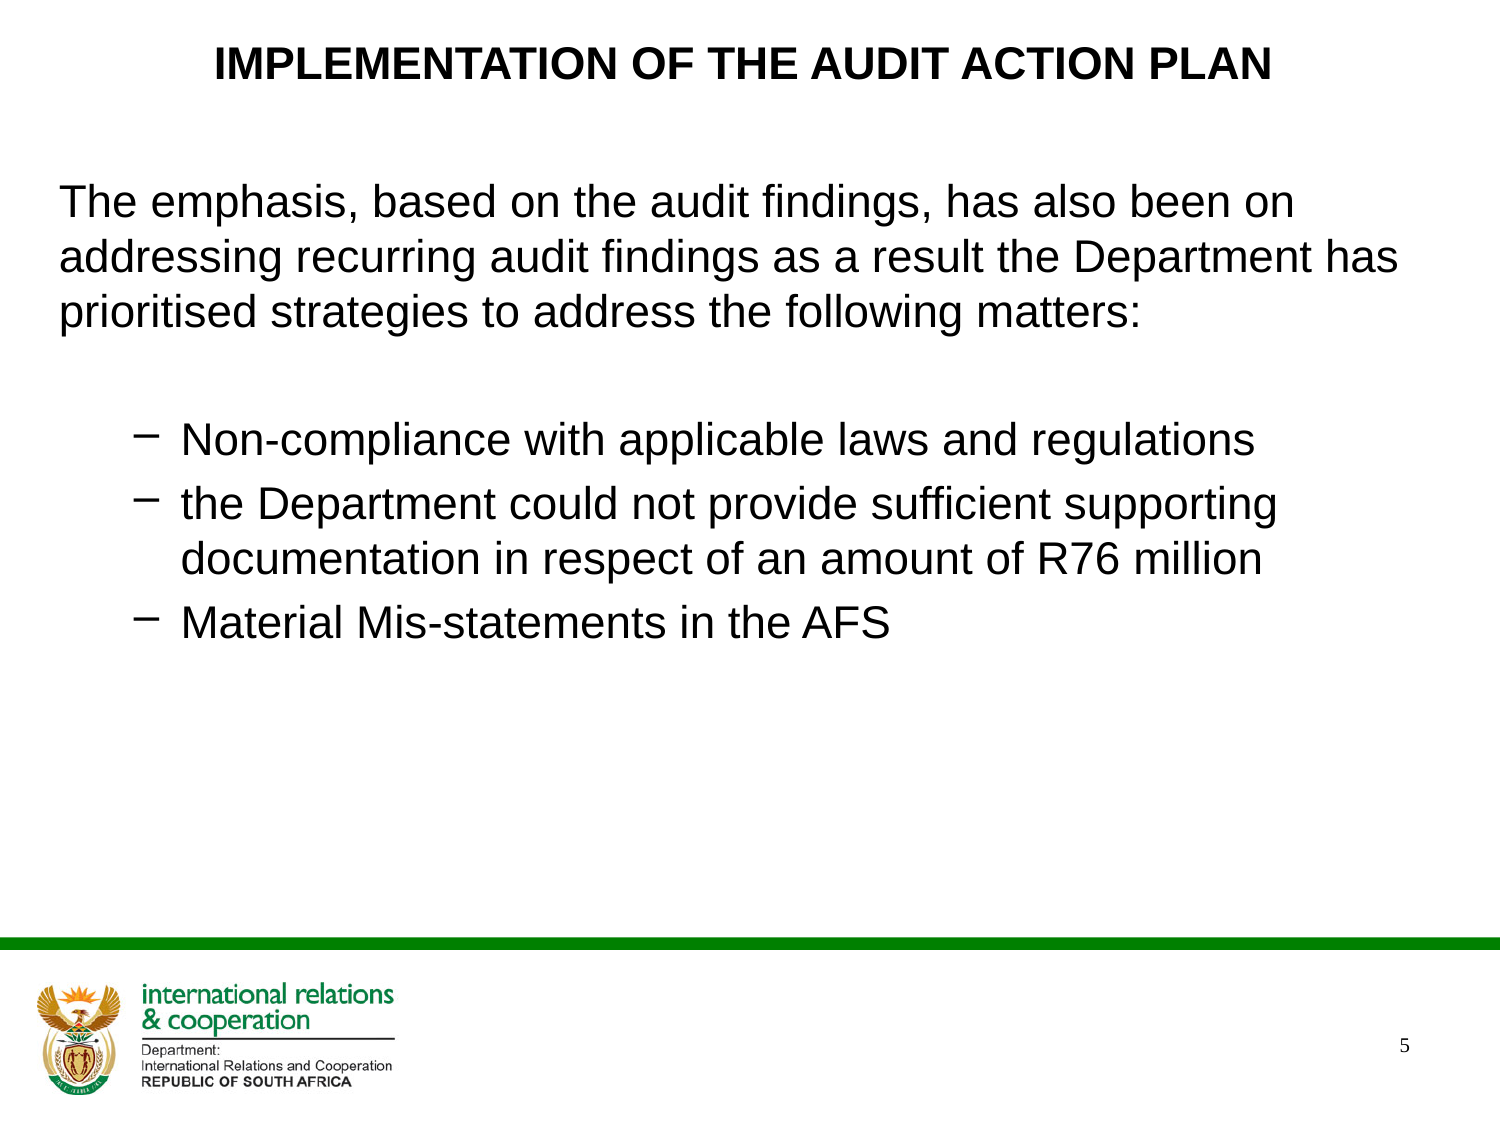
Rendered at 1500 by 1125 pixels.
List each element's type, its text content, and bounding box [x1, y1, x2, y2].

title IMPLEMENTATION OF THE AUDIT ACTION PLAN [75, 22, 1425, 99]
slide_number 5 [1074, 1024, 1426, 1103]
list The emphasis, based on the audit findings, has also been on addressing recurring audit findings as a result the Department has prioritised strategies to address the following matters: Non-compliance with applicable laws and regulations the Department could not provide sufficient supporting documentation in respect of an amount of R76 million Material Mis-statements in the AFS [43, 99, 1457, 929]
picture [37, 974, 400, 1095]
